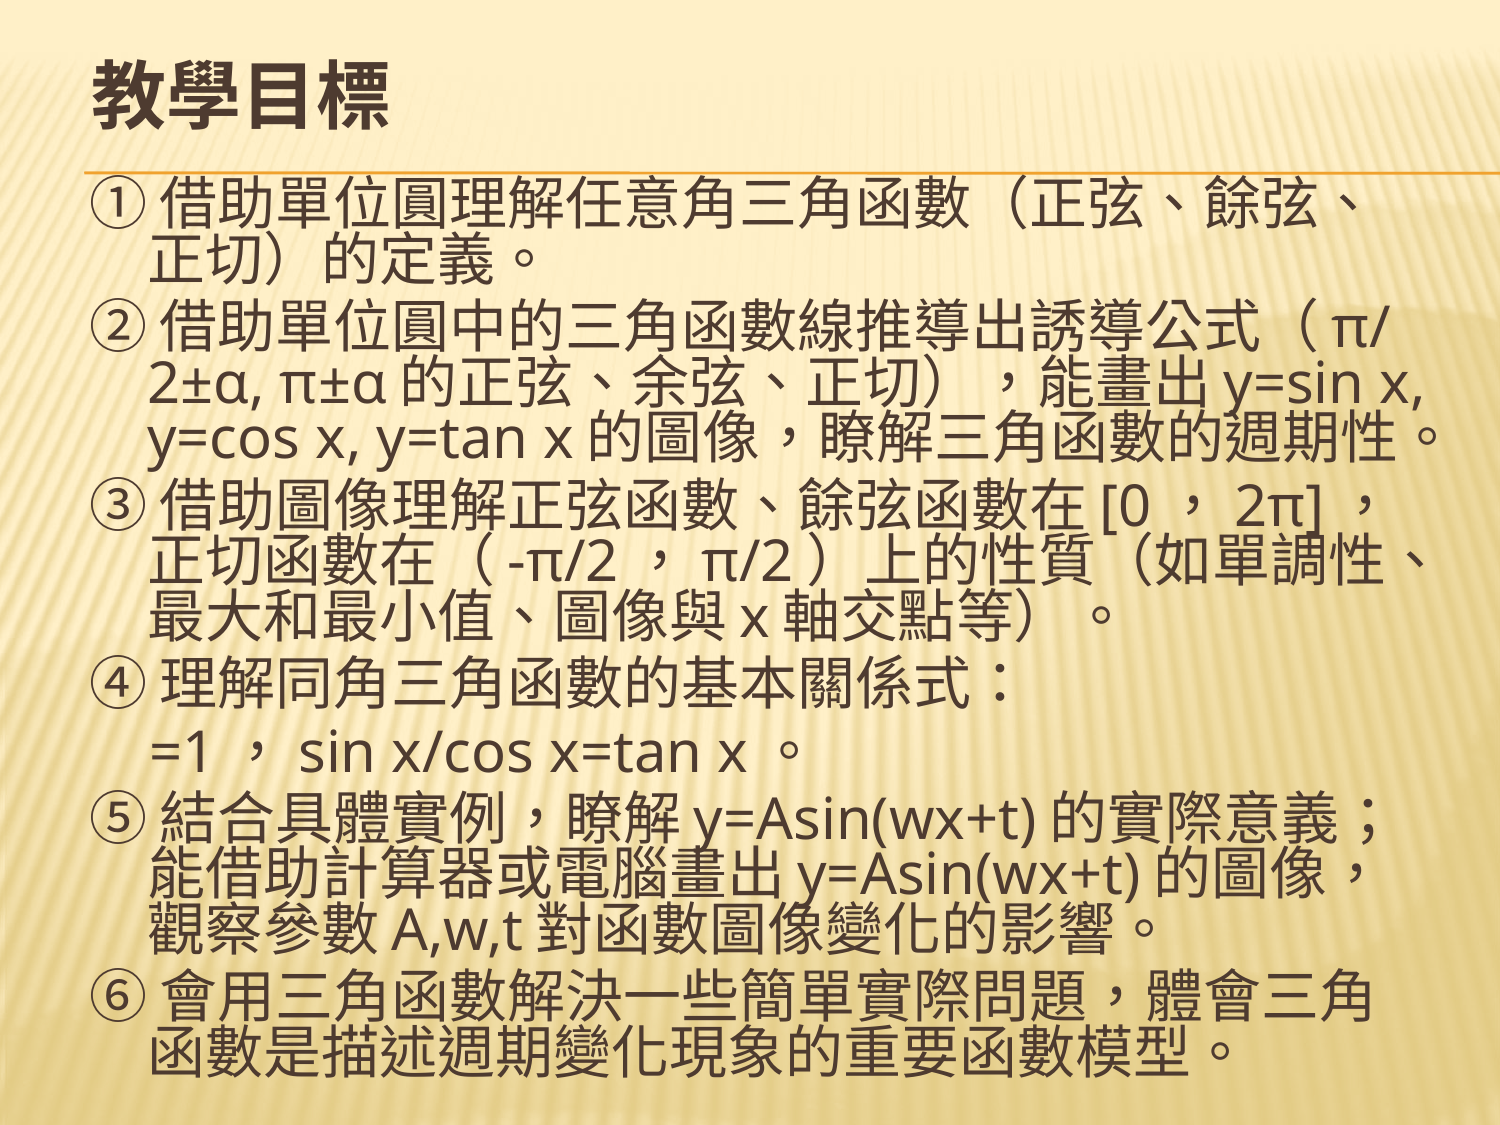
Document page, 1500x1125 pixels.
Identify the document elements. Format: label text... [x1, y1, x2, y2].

title 教學目標 [76, 0, 1427, 188]
